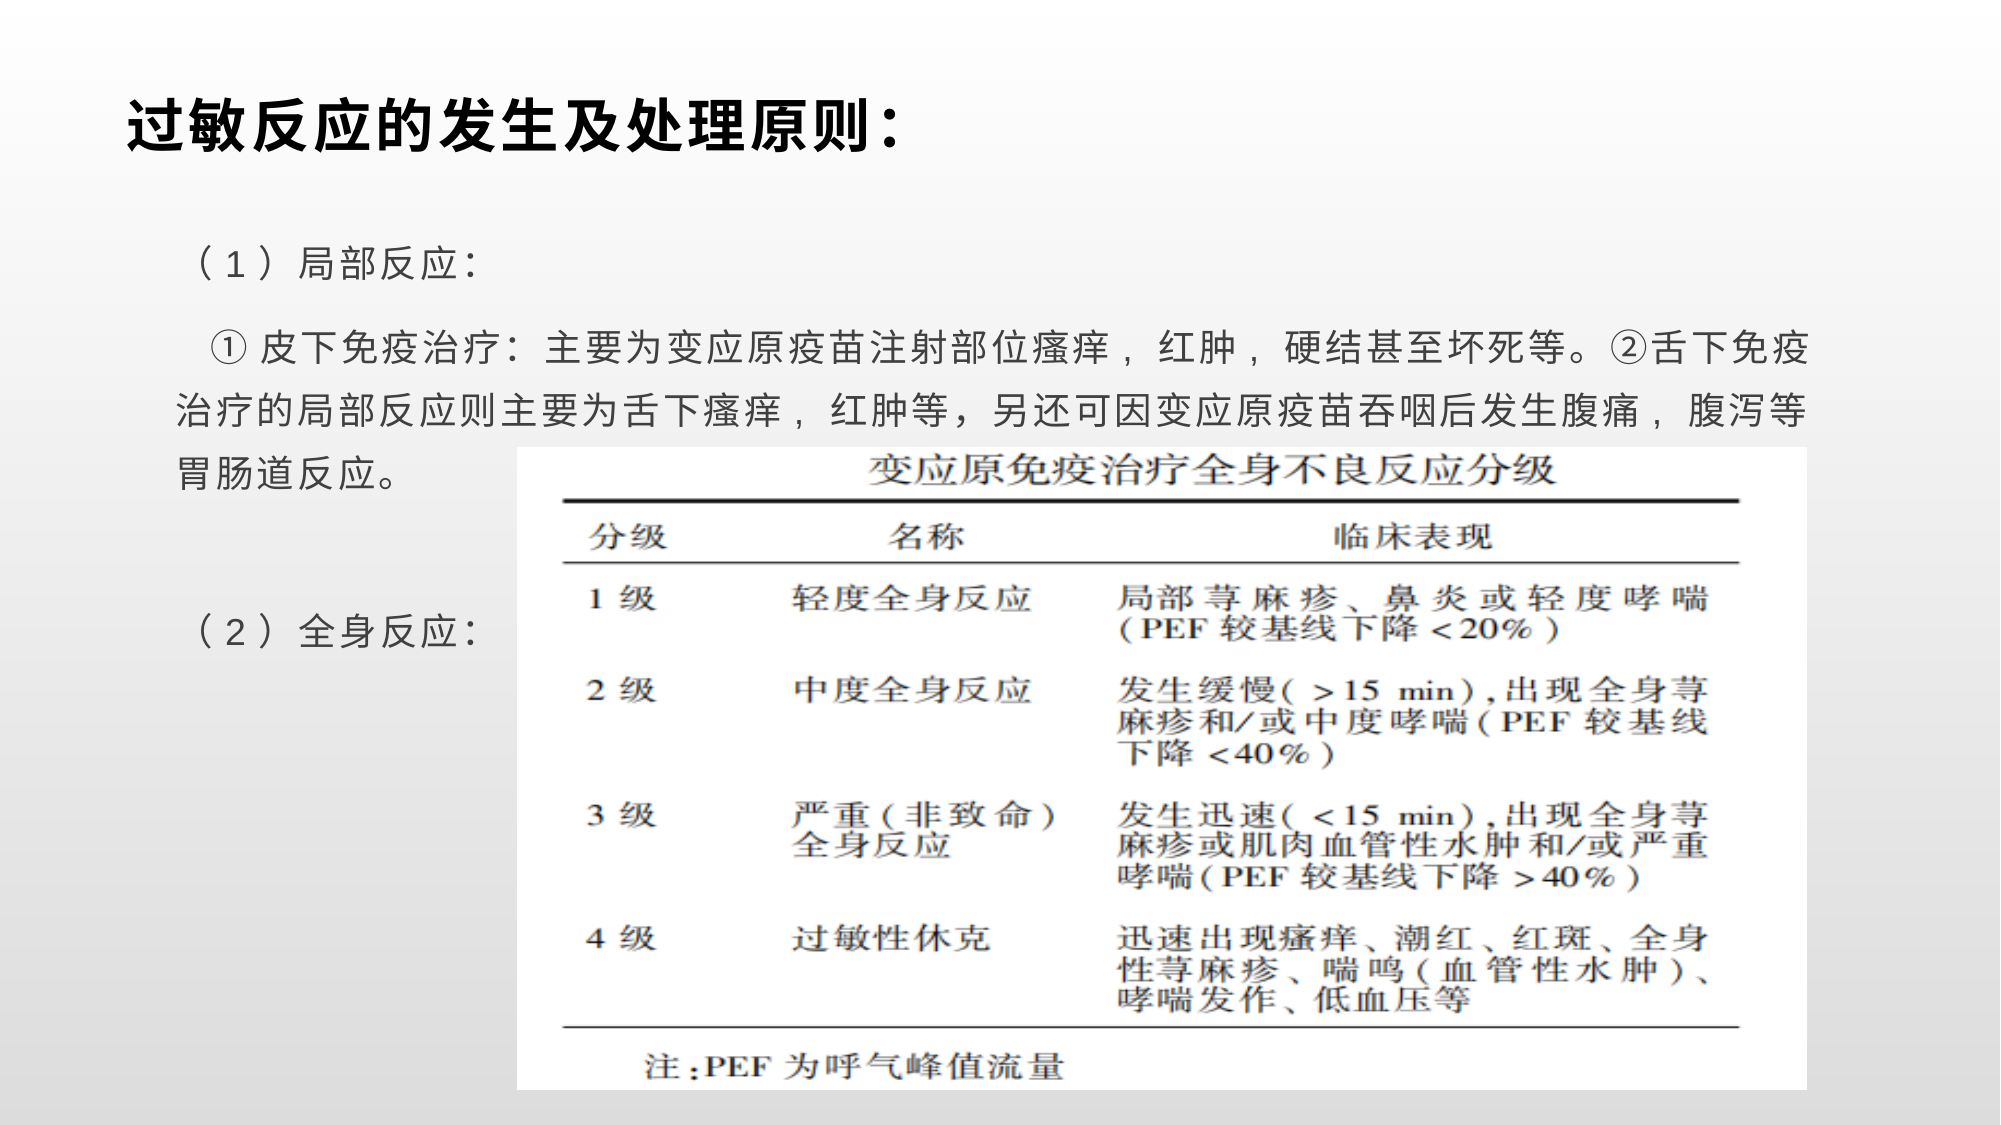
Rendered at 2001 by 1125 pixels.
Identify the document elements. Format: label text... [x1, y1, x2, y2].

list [517, 447, 1807, 1090]
title 过敏反应的发生及处理原则： [109, 70, 1891, 178]
text_box （1）局部反应： ①皮下免疫治疗：主要为变应原疫苗注射部位瘙痒, 红肿, 硬结甚至坏死等。②舌下免疫治疗的局部反应则主要为舌下瘙痒, 红肿等，另还可因变应原疫苗吞咽后发生腹痛, 腹泻等胃肠道反应。 （2）全身反应： [160, 219, 1840, 772]
